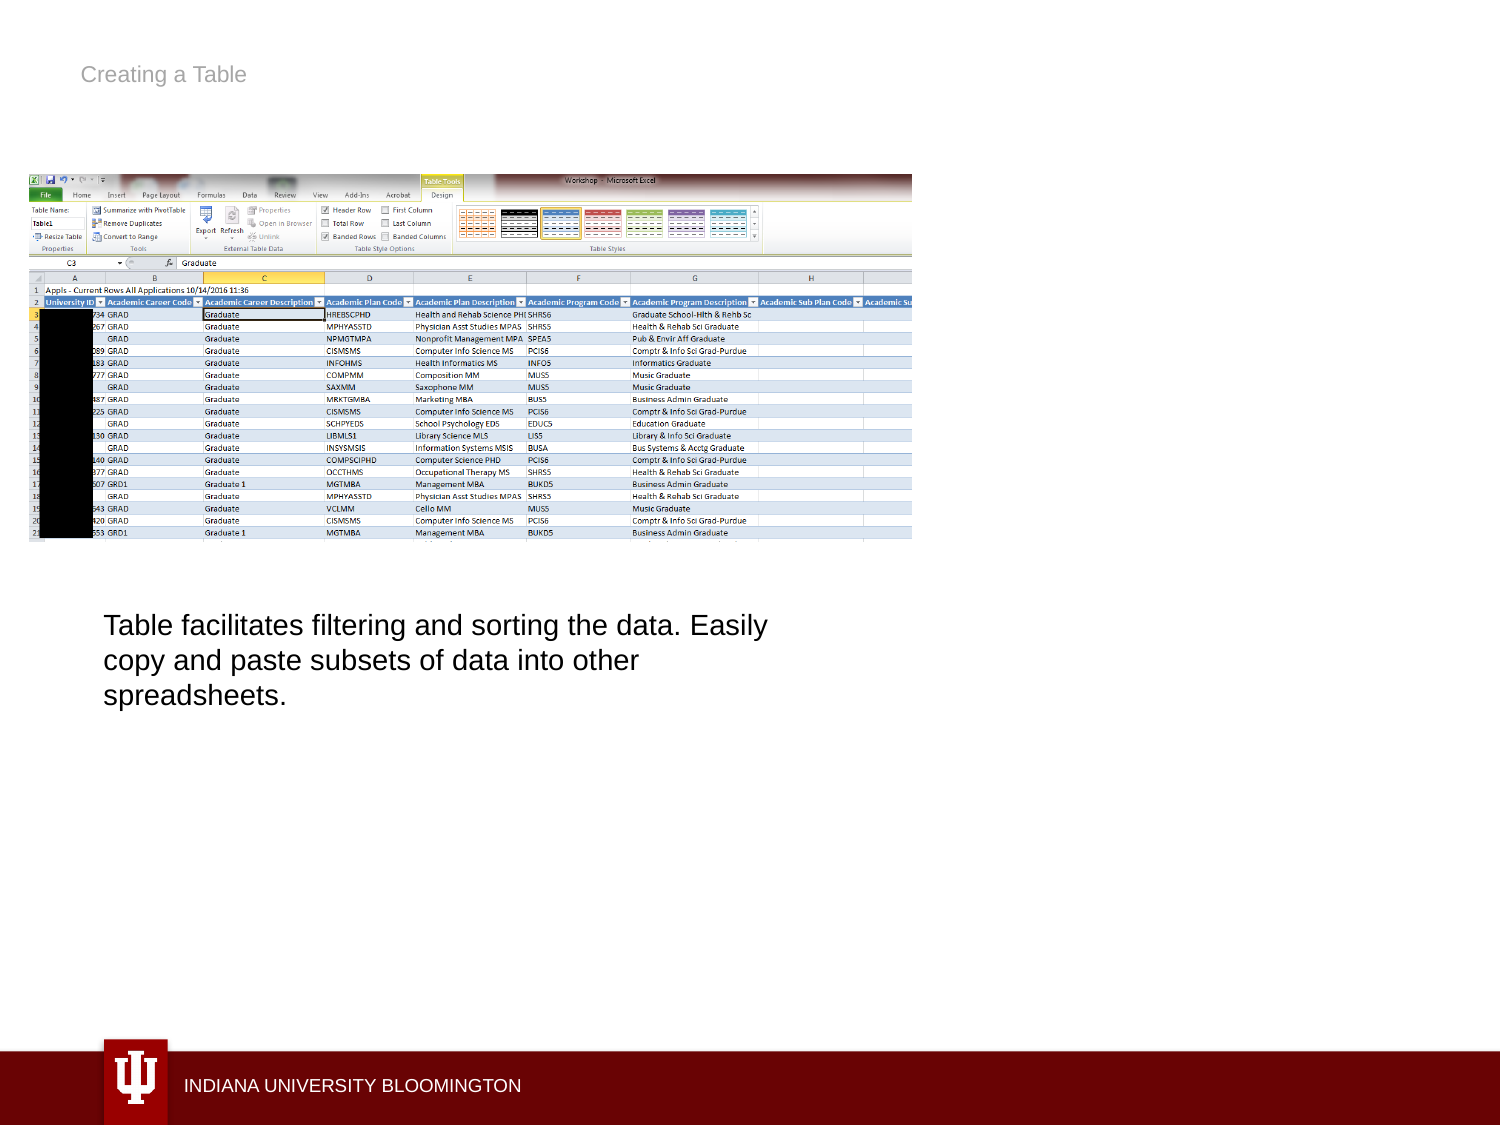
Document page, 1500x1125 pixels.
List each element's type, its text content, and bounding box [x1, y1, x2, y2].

picture [29, 174, 912, 543]
text_box Table facilitates filtering and sorting the data. Easily copy and paste subsets of data into other spreadsheets. [88, 599, 840, 754]
text_box Creating a Table [65, 52, 483, 95]
